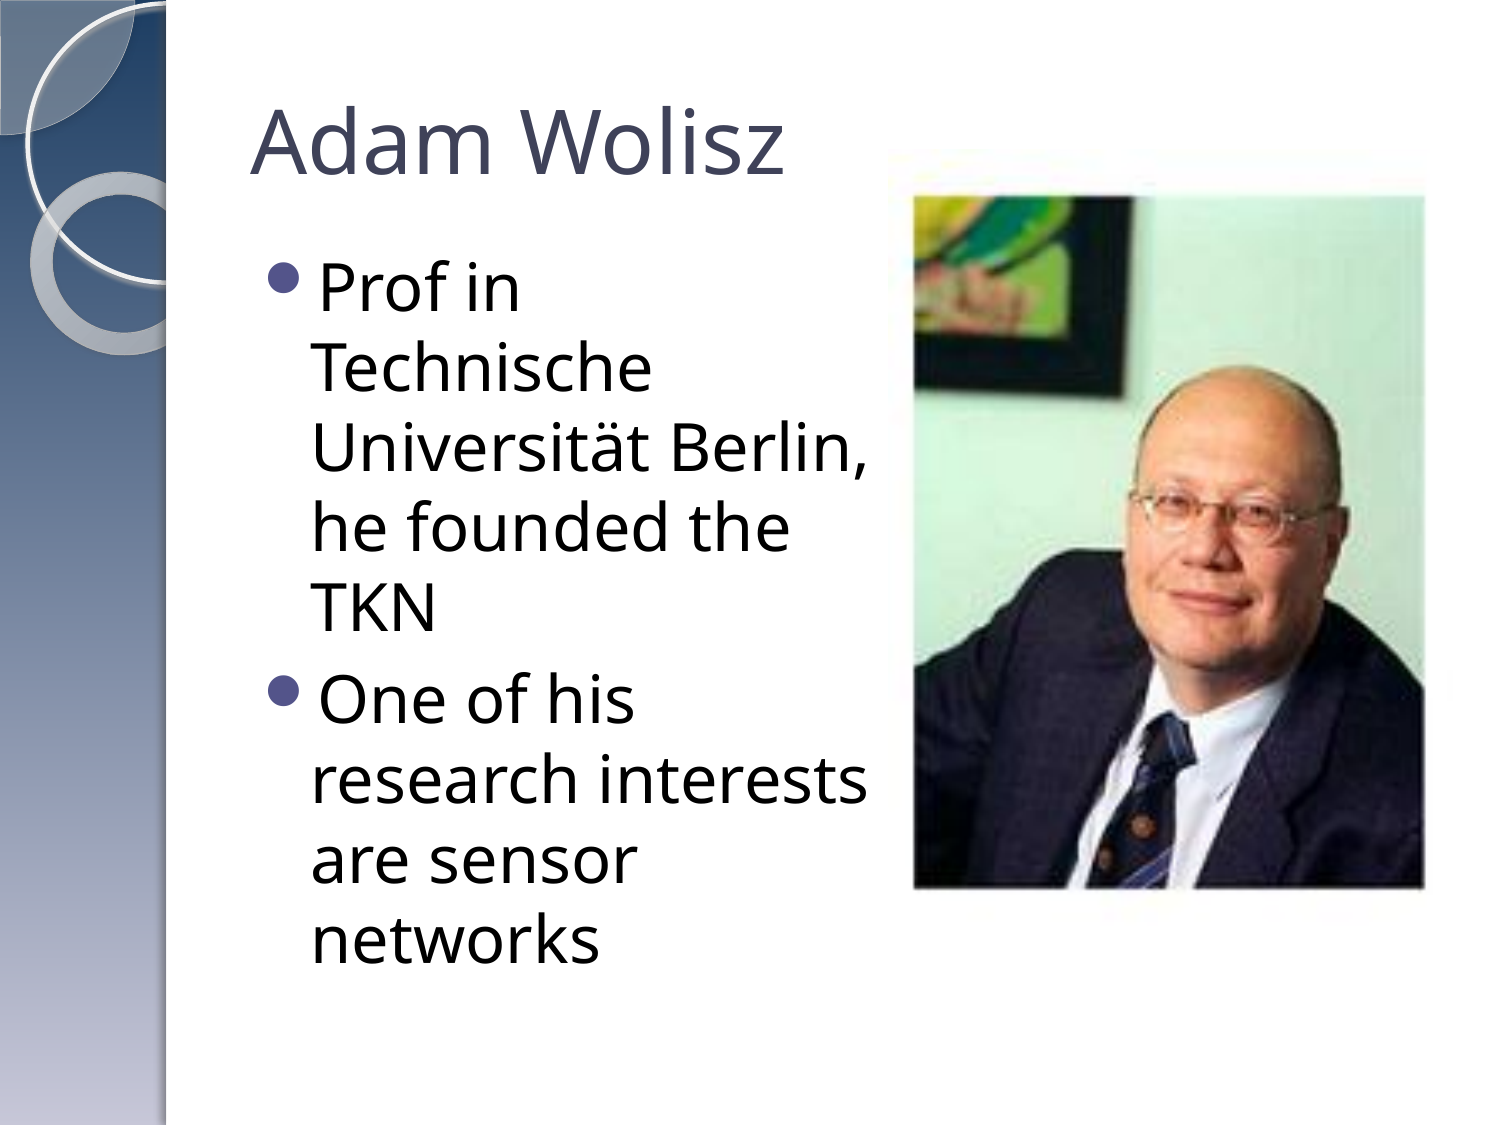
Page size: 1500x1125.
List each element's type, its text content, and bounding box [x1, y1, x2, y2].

list Prof in Technische Universität Berlin, he founded the TKN One of his research interests are sensor networks [235, 237, 888, 1025]
title Adam Wolisz [235, 45, 1466, 233]
picture [888, 149, 1464, 963]
